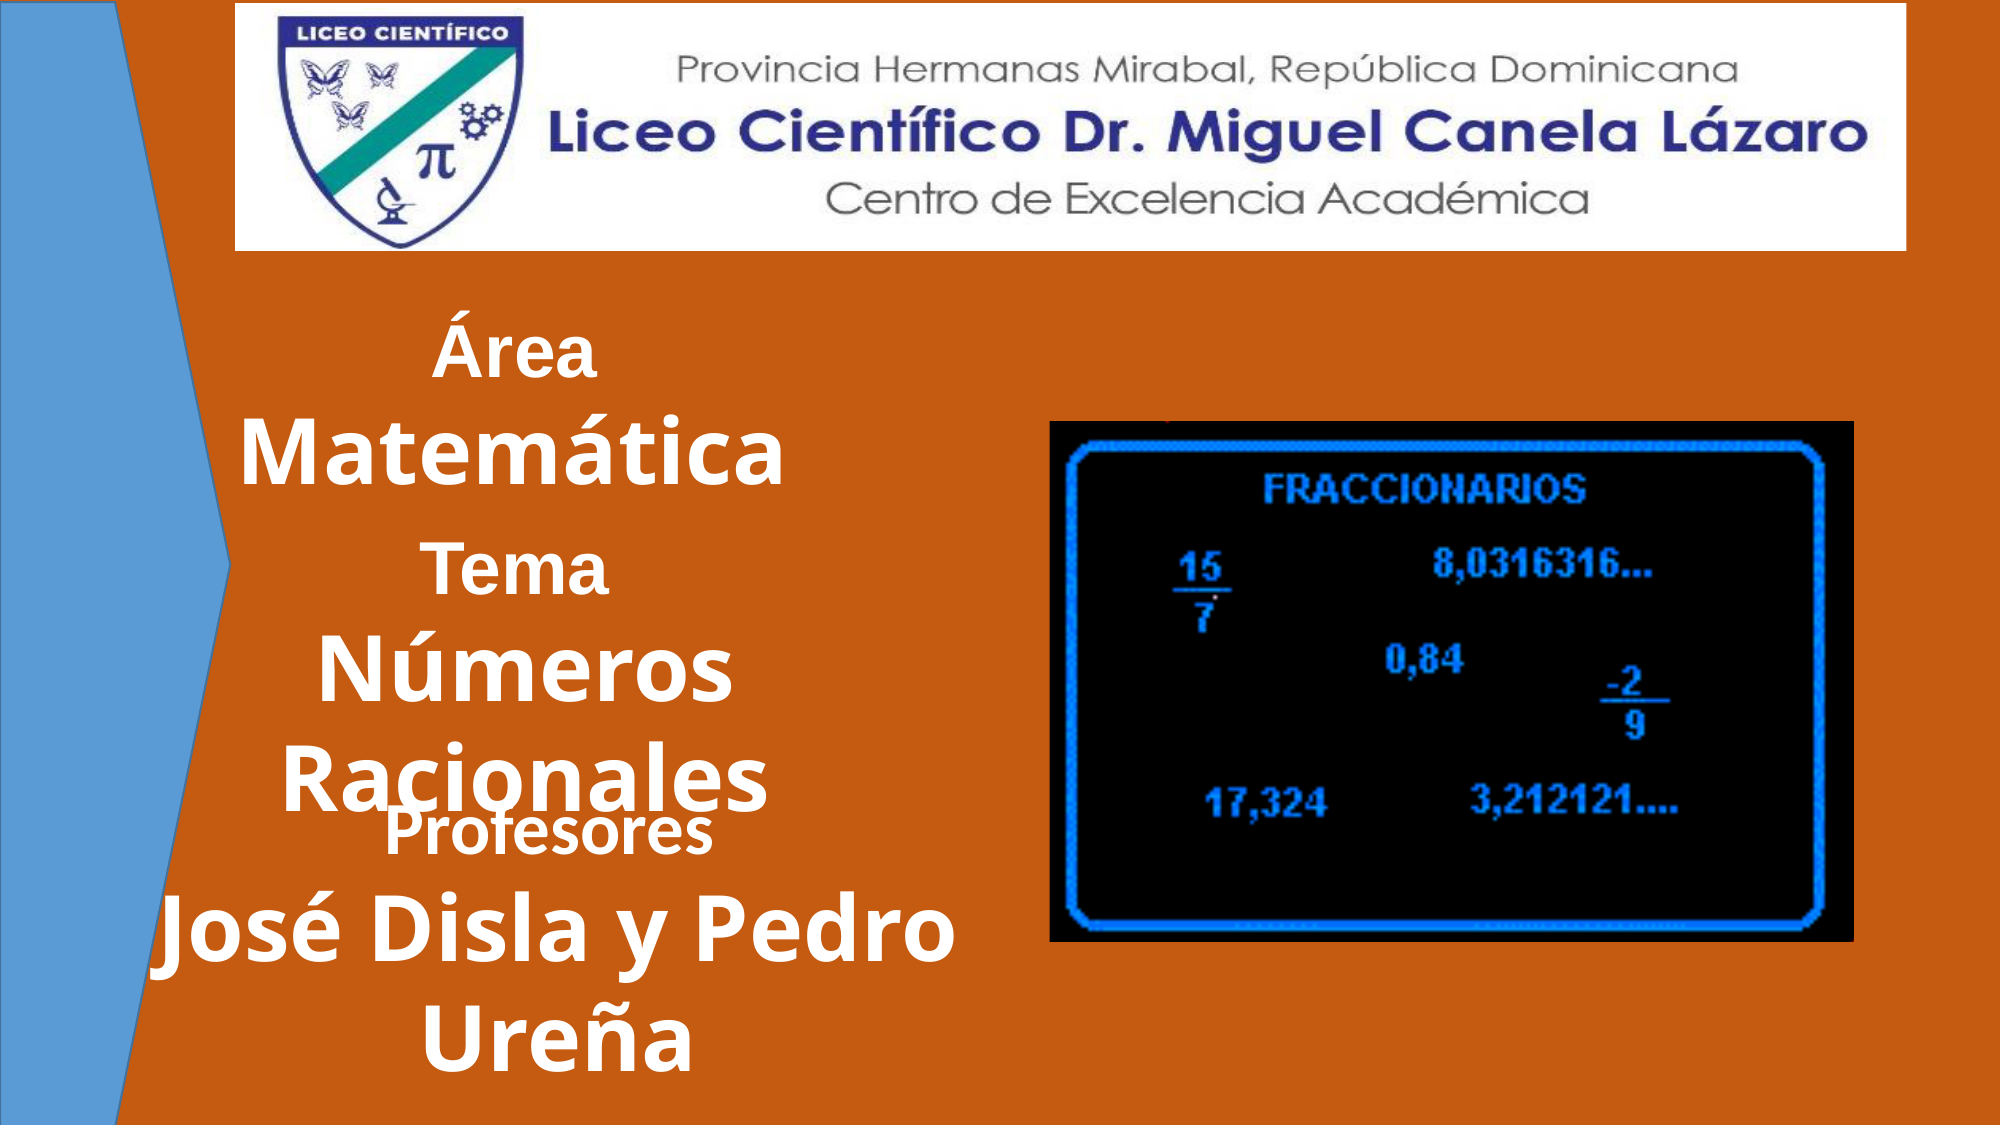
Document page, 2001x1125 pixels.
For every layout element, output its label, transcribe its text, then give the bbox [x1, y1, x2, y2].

text_box Profesores José Disla y Pedro Ureña [131, 772, 985, 1097]
text_box Área Matemática [211, 295, 838, 510]
picture [235, 2, 1907, 251]
picture [1049, 421, 1854, 942]
text_box [0, 1, 221, 1125]
text_box Tema Números Racionales [211, 512, 838, 772]
